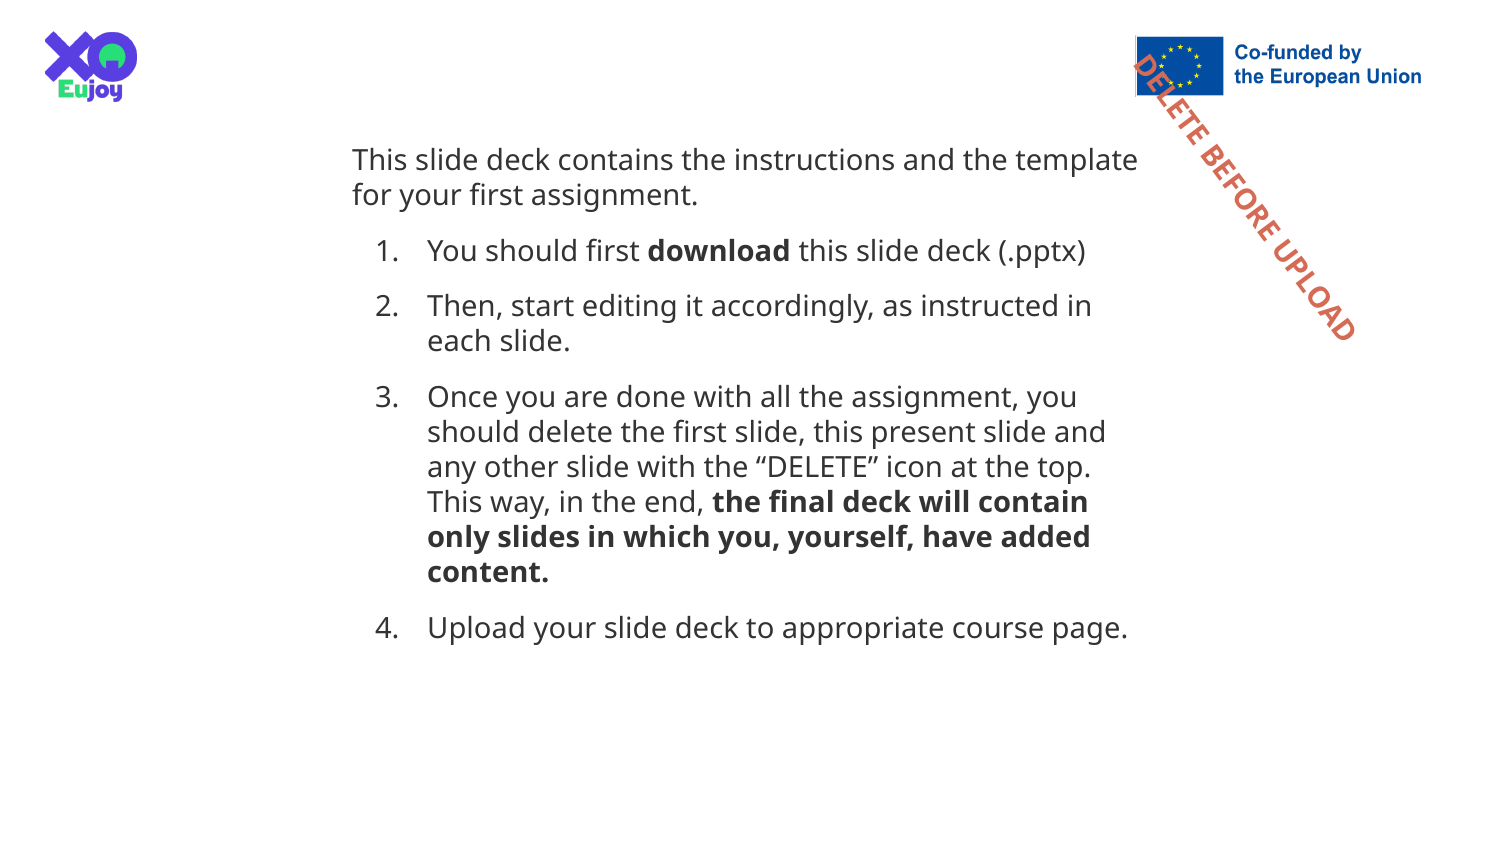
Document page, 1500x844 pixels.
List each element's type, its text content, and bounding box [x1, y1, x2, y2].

picture [1165, 33, 1443, 99]
picture [1133, 33, 1147, 44]
text_box DELETE BEFORE UPLOAD [1083, 25, 1403, 410]
picture [45, 28, 137, 103]
text_box This slide deck contains the instructions and the template for your first assignment. You should first download this slide deck (.pptx) Then, start editing it accordingly, as instructed in each slide. Once you are done with all the assignment, you should delete the first slide, this present slide and any other slide with the “DELETE” icon at the top. This way, in the end, the final deck will contain only slides in which you, yourself, have added content. Upload your slide deck to appropriate course page. [352, 141, 1148, 710]
